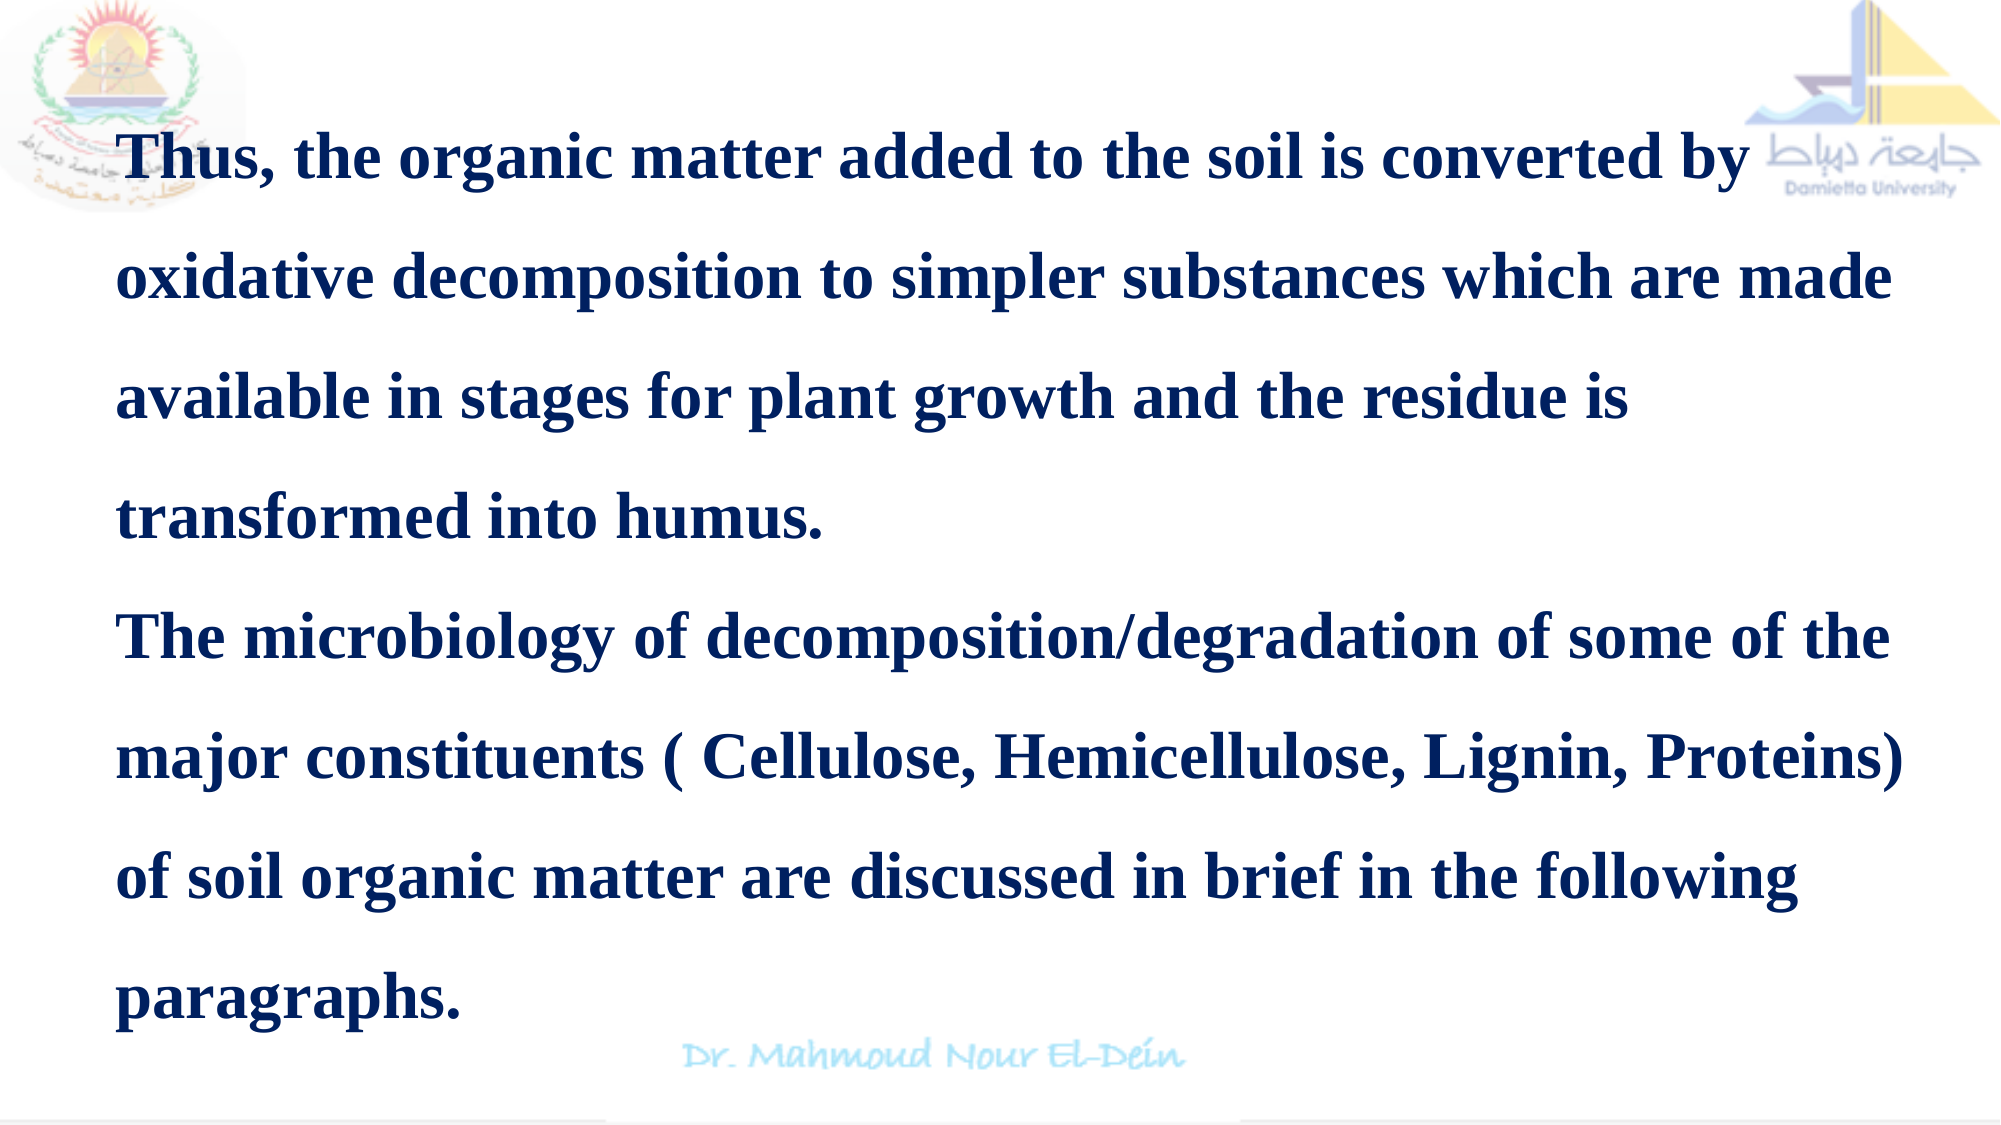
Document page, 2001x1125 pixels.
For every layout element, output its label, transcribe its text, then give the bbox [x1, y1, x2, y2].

text_box Thus, the organic matter added to the soil is converted by oxidative decomposition to simpler substances which are made available in stages for plant growth and the residue is transformed into humus. The microbiology of decomposition/degradation of some of the major constituents ( Cellulose, Hemicellulose, Lignin, Proteins) of soil organic matter are discussed in brief in the following paragraphs. [100, 64, 1948, 1040]
